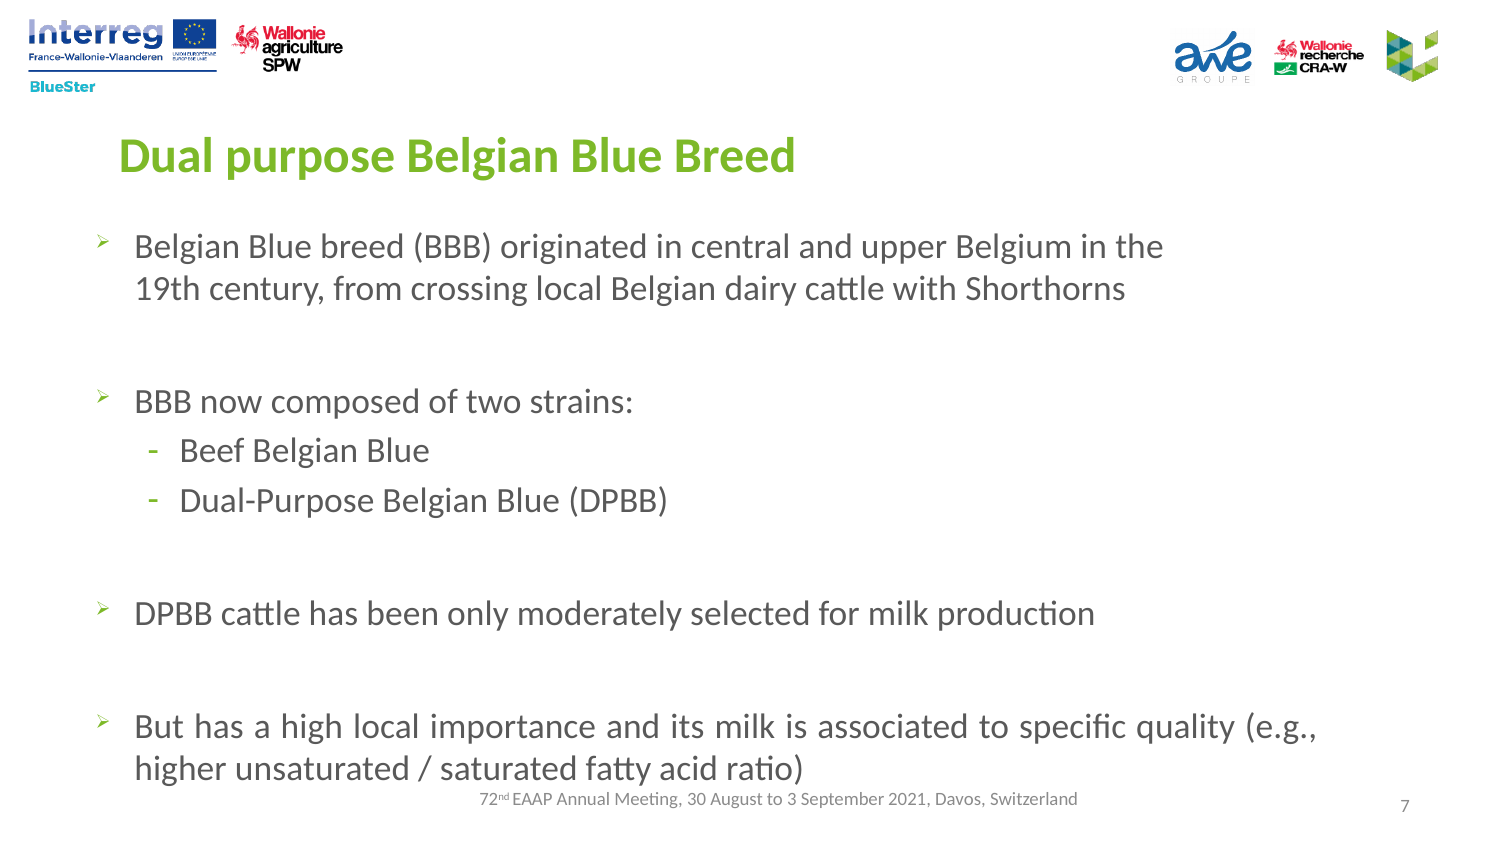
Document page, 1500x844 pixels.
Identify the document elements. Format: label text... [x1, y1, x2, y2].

picture [1266, 11, 1460, 101]
picture [218, 11, 356, 85]
footer 72nd EAAP Annual Meeting, 30 August to 3 September 2021, Davos, Switzerland [396, 782, 1161, 815]
title Dual purpose Belgian Blue Breed [103, 105, 1357, 199]
slide_number 7 [1074, 782, 1425, 827]
picture [1170, 28, 1255, 86]
picture [28, 19, 217, 96]
list Belgian Blue breed (BBB) originated in central and upper Belgium in the 19th century, from crossing local Belgian dairy cattle with Shorthorns BBB now composed of two strains: Beef Belgian Blue Dual-Purpose Belgian Blue (DPBB) DPBB cattle has been only moderately selected for milk production But has a high local importance and its milk is associated to specific quality (e.g., higher unsaturated / saturated fatty acid ratio) [80, 215, 1335, 800]
